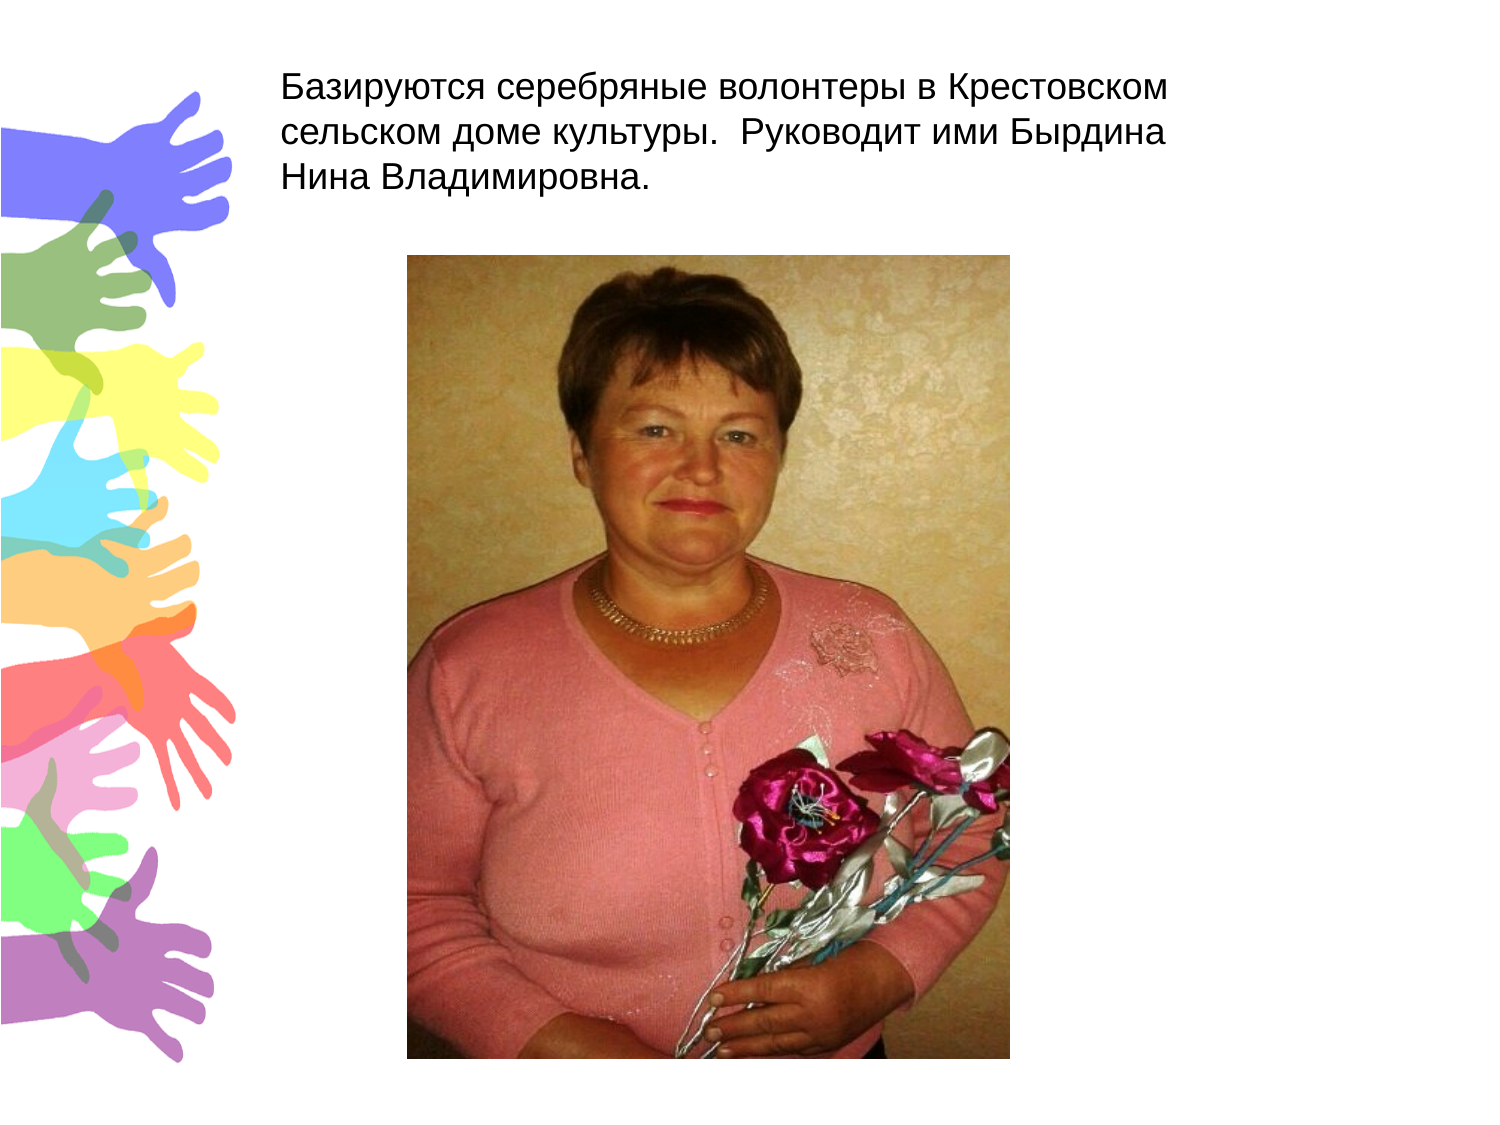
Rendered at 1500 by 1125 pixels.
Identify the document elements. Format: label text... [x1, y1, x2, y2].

picture [0, 90, 1011, 1124]
text_box Базируются серебряные волонтеры в Крестовском сельском доме культуры. Руководит ими Бырдина Нина Владимировна. [265, 54, 1270, 205]
